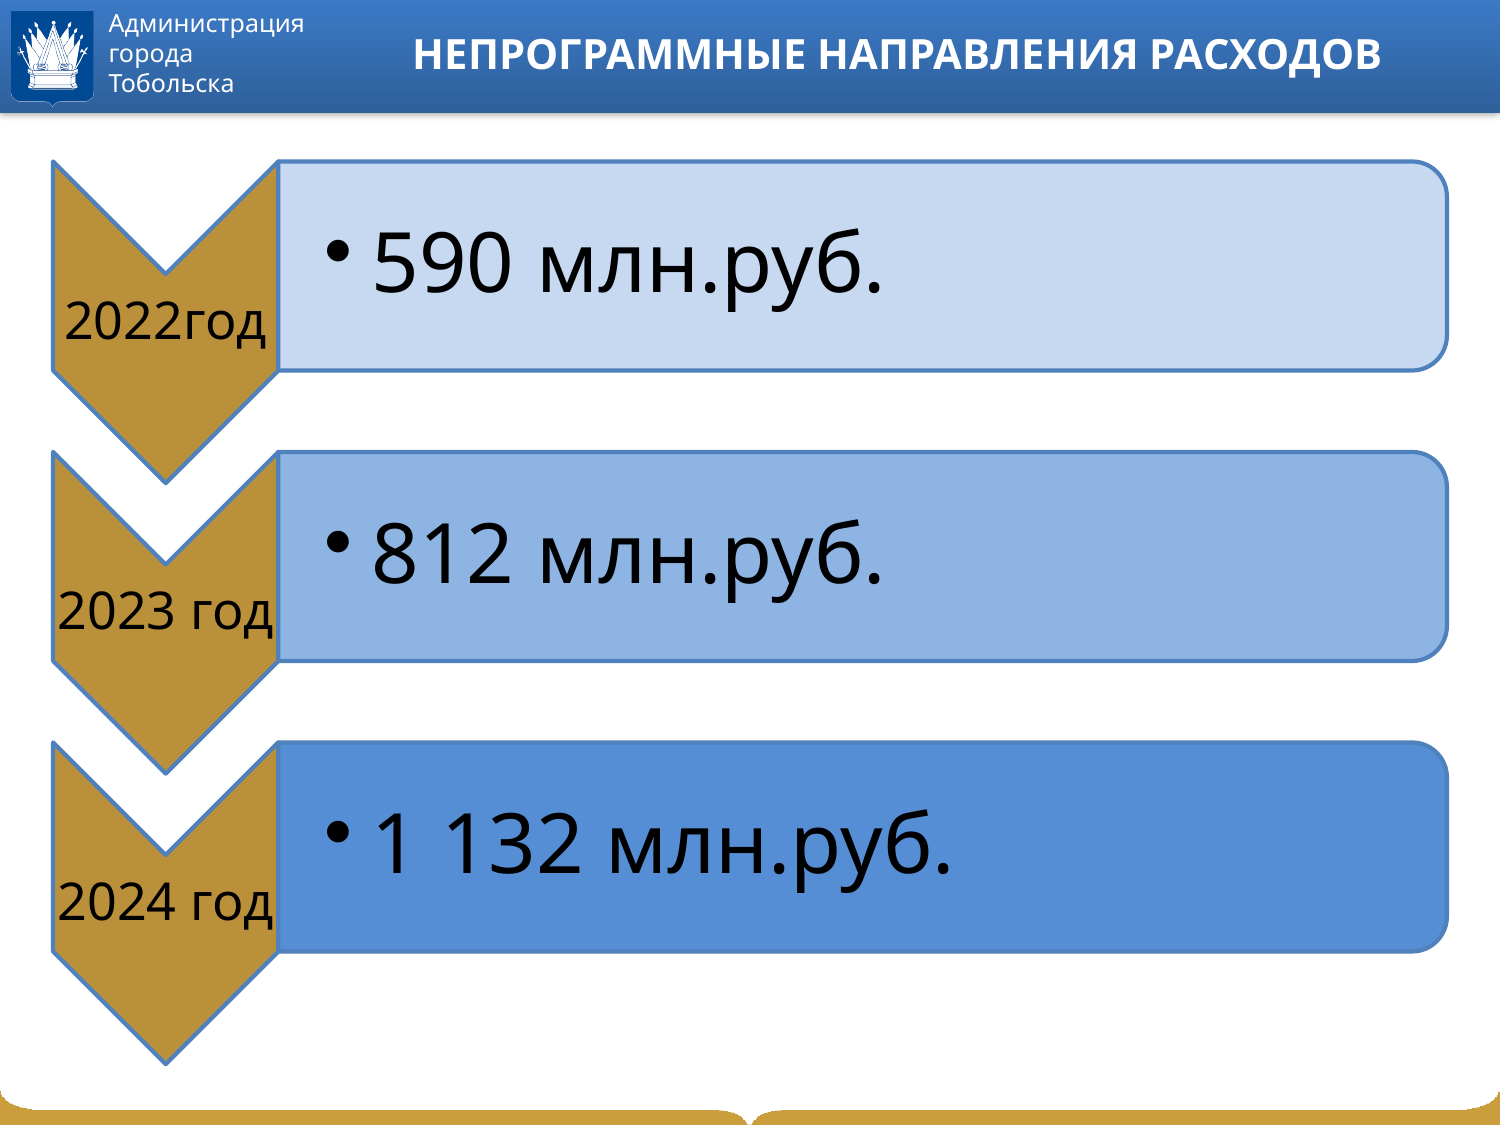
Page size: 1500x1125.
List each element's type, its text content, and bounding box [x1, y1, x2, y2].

picture [0, 1091, 1500, 1125]
title НЕПРОГРАММНЫЕ НАПРАВЛЕНИЯ РАСХОДОВ [295, 0, 1500, 107]
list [52, 160, 1448, 1065]
picture [11, 11, 94, 107]
